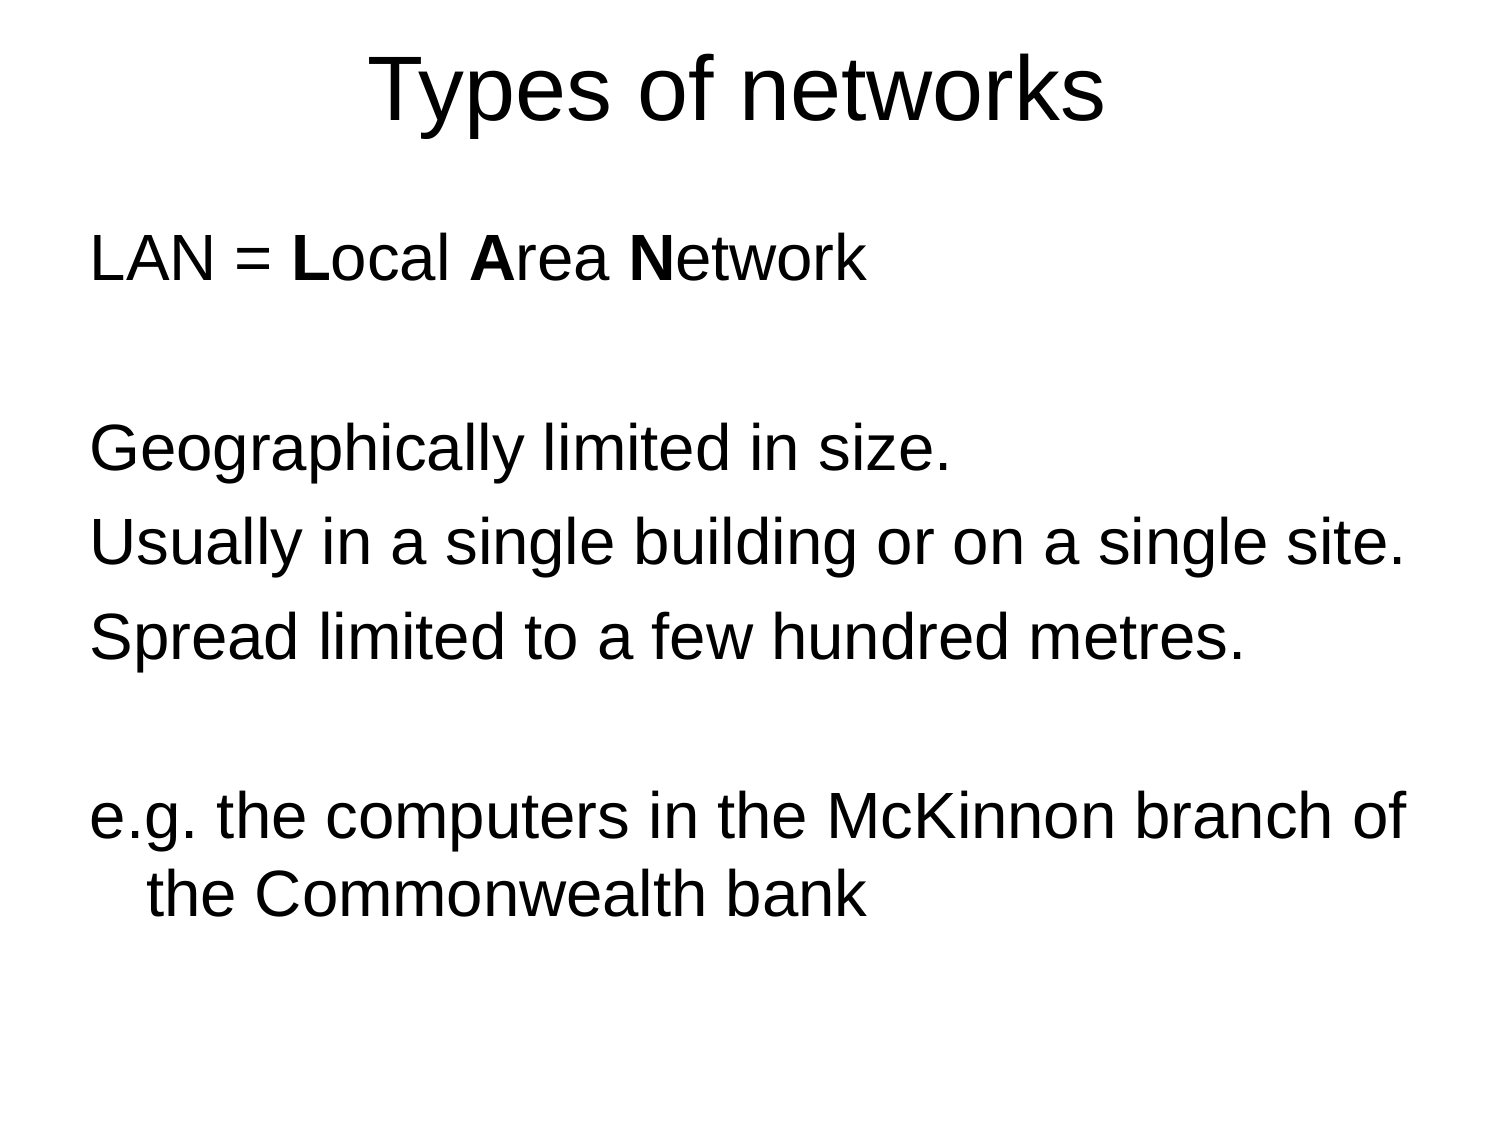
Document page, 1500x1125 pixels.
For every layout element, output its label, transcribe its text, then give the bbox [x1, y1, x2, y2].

text_box LAN = Local Area Network Geographically limited in size. Usually in a single building or on a single site. Spread limited to a few hundred metres. e.g. the computers in the McKinnon branch of the Commonwealth bank [75, 208, 1425, 1005]
title Types of networks [75, 45, 1425, 208]
